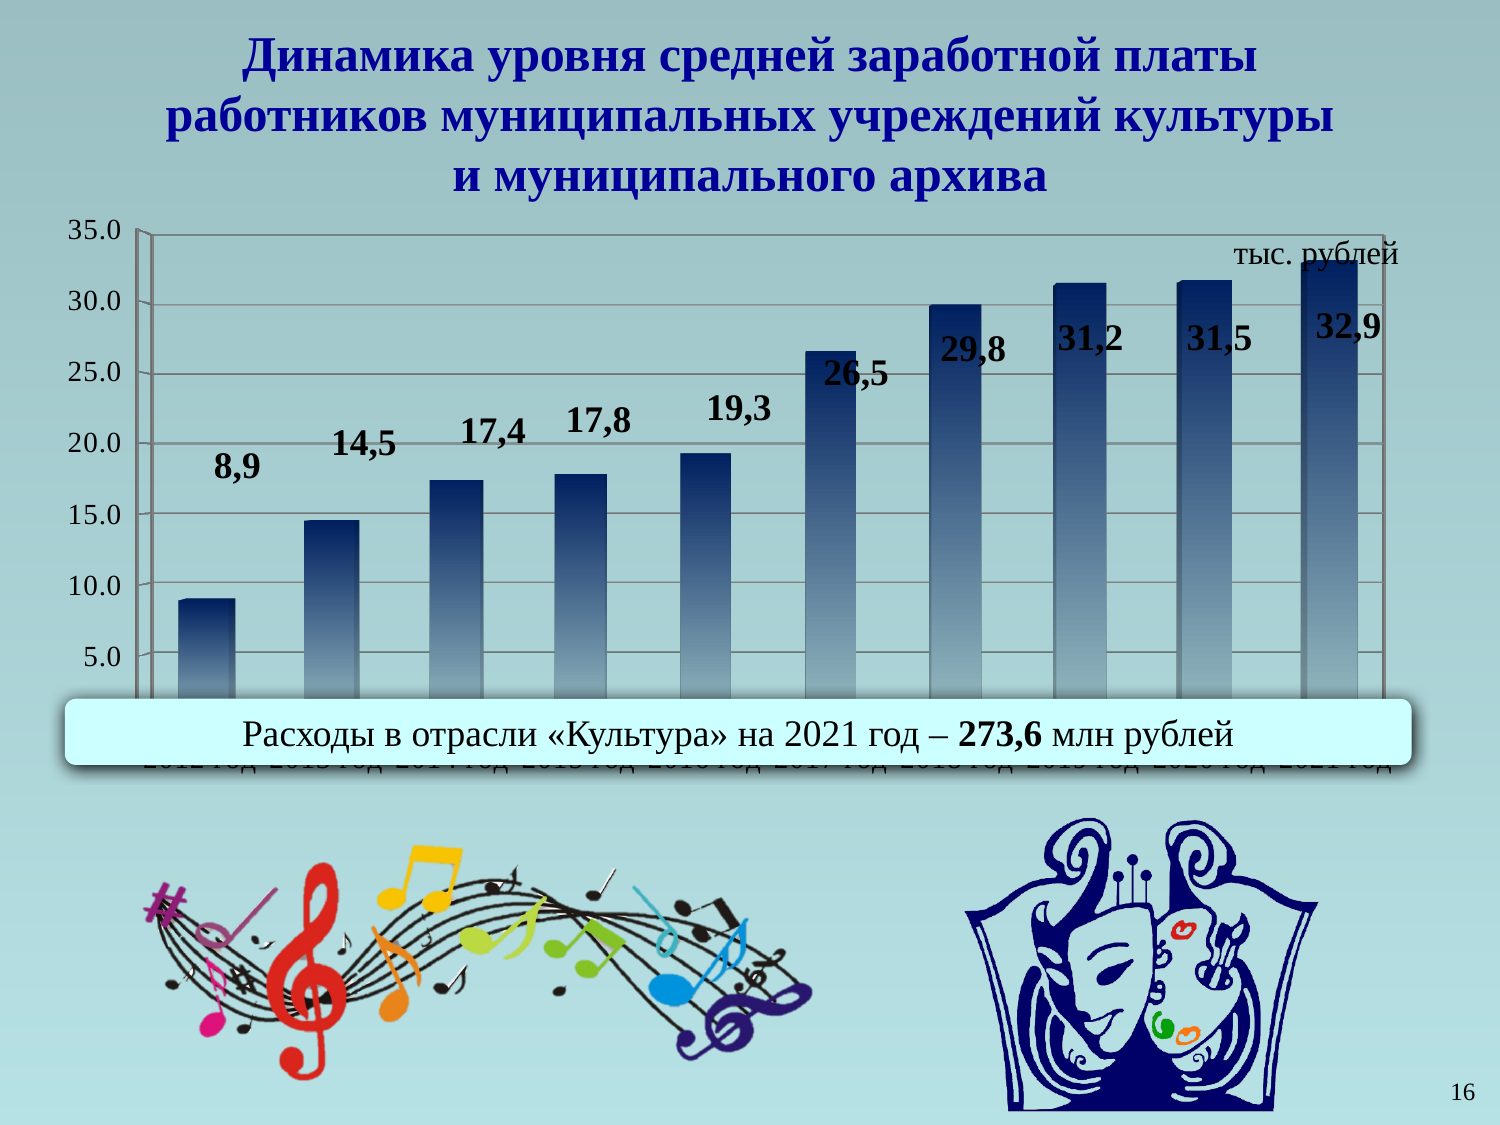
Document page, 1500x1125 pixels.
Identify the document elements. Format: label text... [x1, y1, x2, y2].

slide_number 16 [1429, 1068, 1491, 1124]
picture [954, 815, 1331, 1125]
text_box Динамика уровня средней заработной платы работников муниципальных учреждений культуры и муниципального архива [0, 14, 1500, 210]
chart [46, 42, 1466, 783]
picture [111, 806, 837, 1125]
